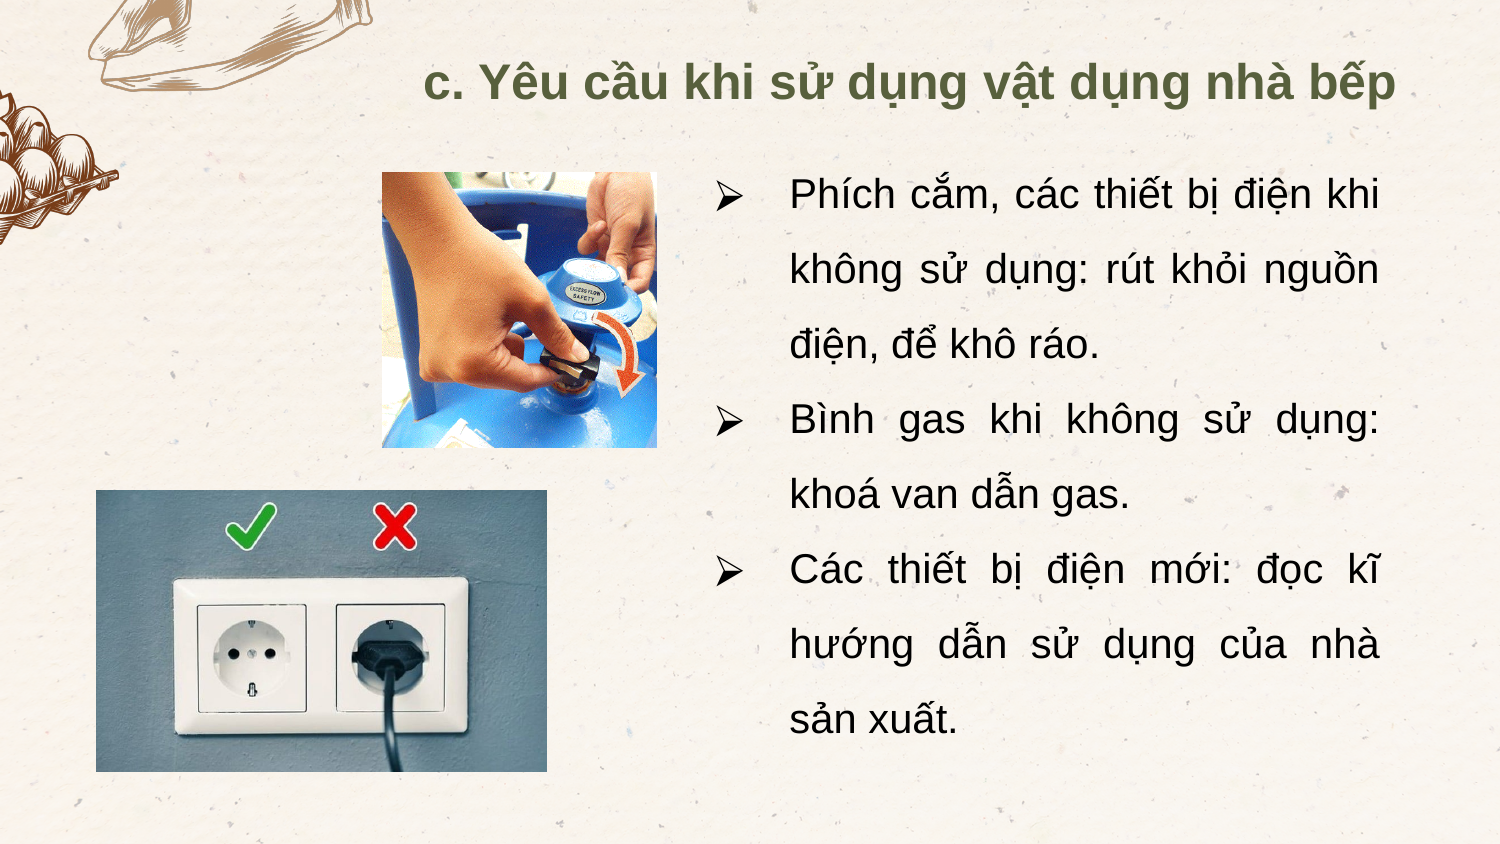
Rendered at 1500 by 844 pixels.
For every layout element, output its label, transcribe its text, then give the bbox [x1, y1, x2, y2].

text_box Phích cắm, các thiết bị điện khi không sử dụng: rút khỏi nguồn điện, để khô ráo. Bình gas khi không sử dụng: khoá van dẫn gas. Các thiết bị điện mới: đọc kĩ hướng dẫn sử dụng của nhà sản xuất. [699, 133, 1396, 749]
text_box c. Yêu cầu khi sử dụng vật dụng nhà bếp [321, 41, 1500, 117]
picture [0, 0, 1500, 844]
